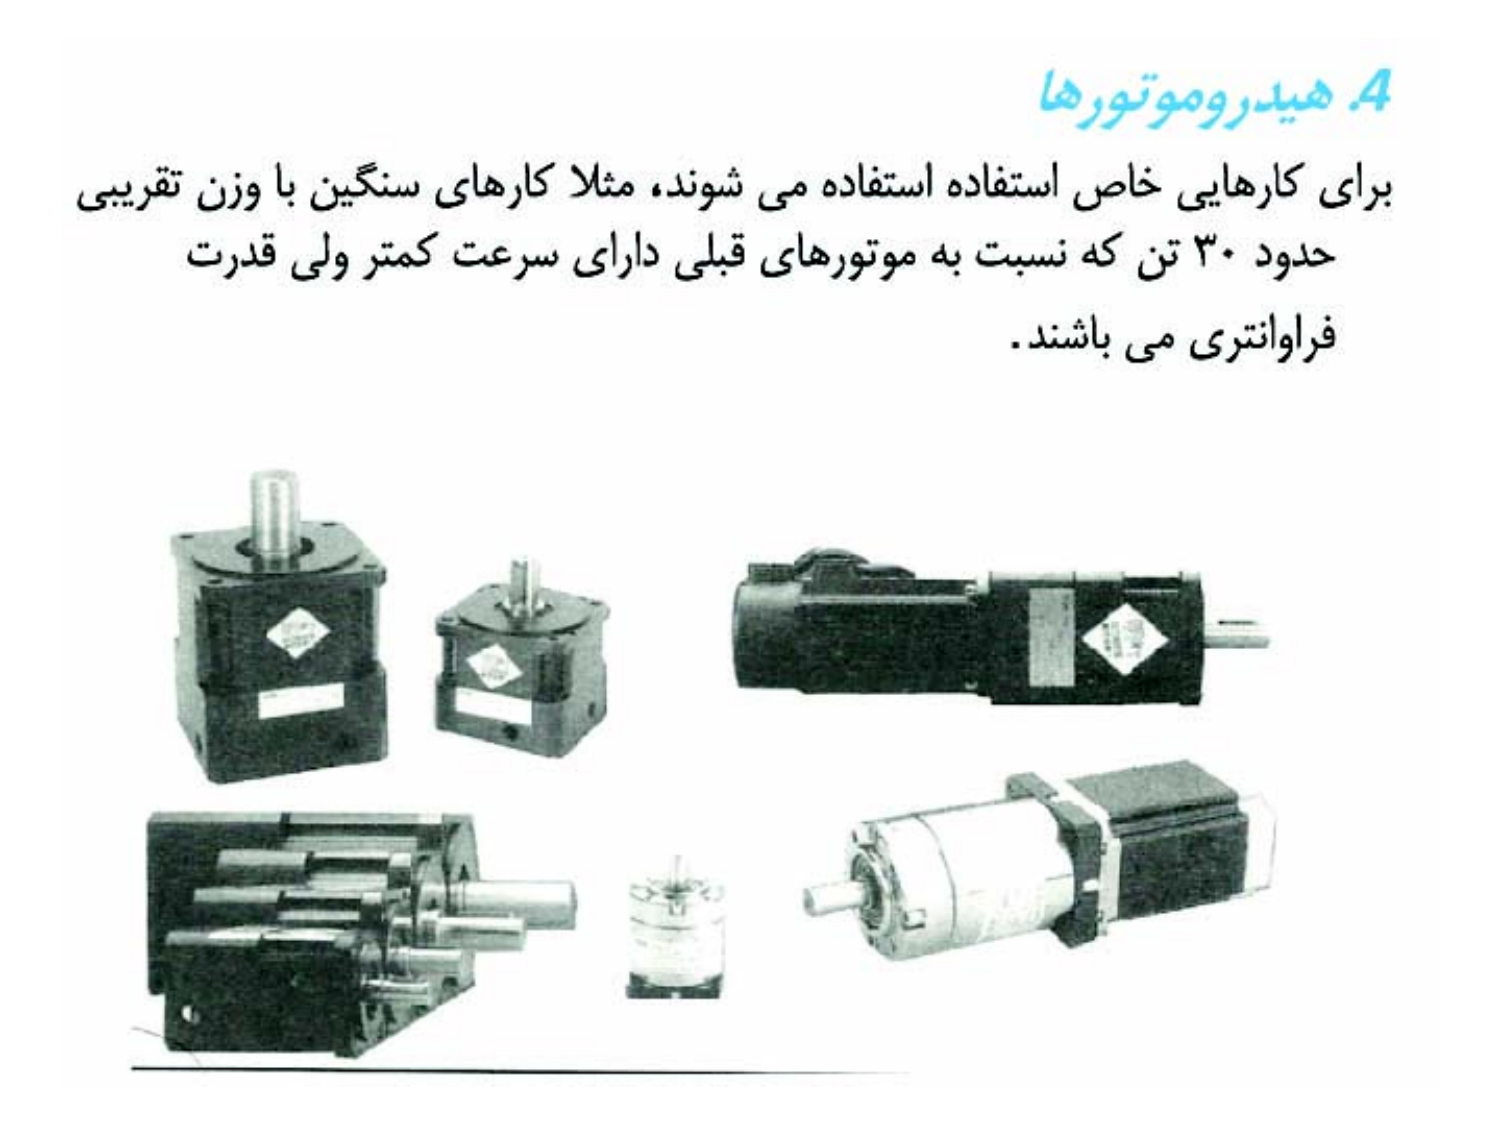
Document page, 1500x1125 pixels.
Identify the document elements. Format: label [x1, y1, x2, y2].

picture [61, 38, 1439, 1087]
